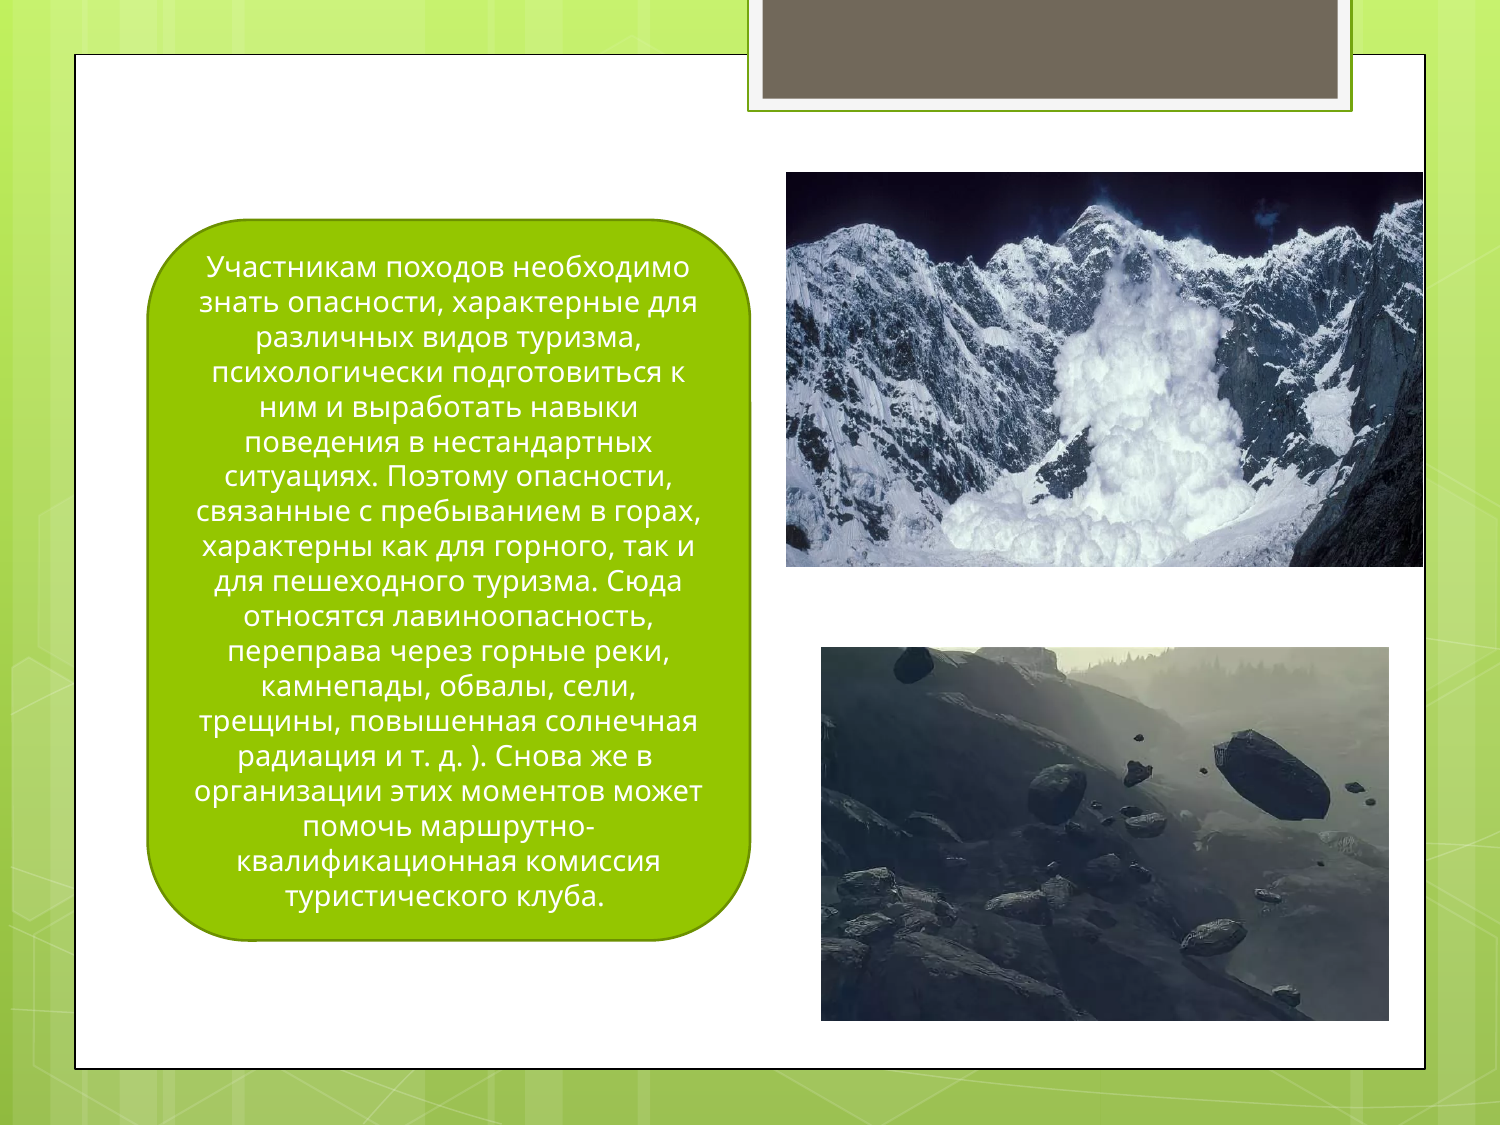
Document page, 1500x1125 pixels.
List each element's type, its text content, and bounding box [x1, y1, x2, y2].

text_box Участникам походов необходимо знать опасности, характерные для различных видов туризма, психологически подготовиться к ним и выработать навыки поведения в нестандартных ситуациях. Поэтому опасности, связанные с пребыванием в горах, характерны как для горного, так и для пешеходного туризма. Сюда относятся лавиноопасность, переправа через горные реки, камнепады, обвалы, сели, трещины, повышенная солнечная радиация и т. д. ). Снова же в организации этих моментов может помочь маршрутно-квалификационная комиссия туристического клуба. [147, 219, 751, 941]
picture [821, 647, 1389, 1022]
picture [786, 172, 1423, 567]
